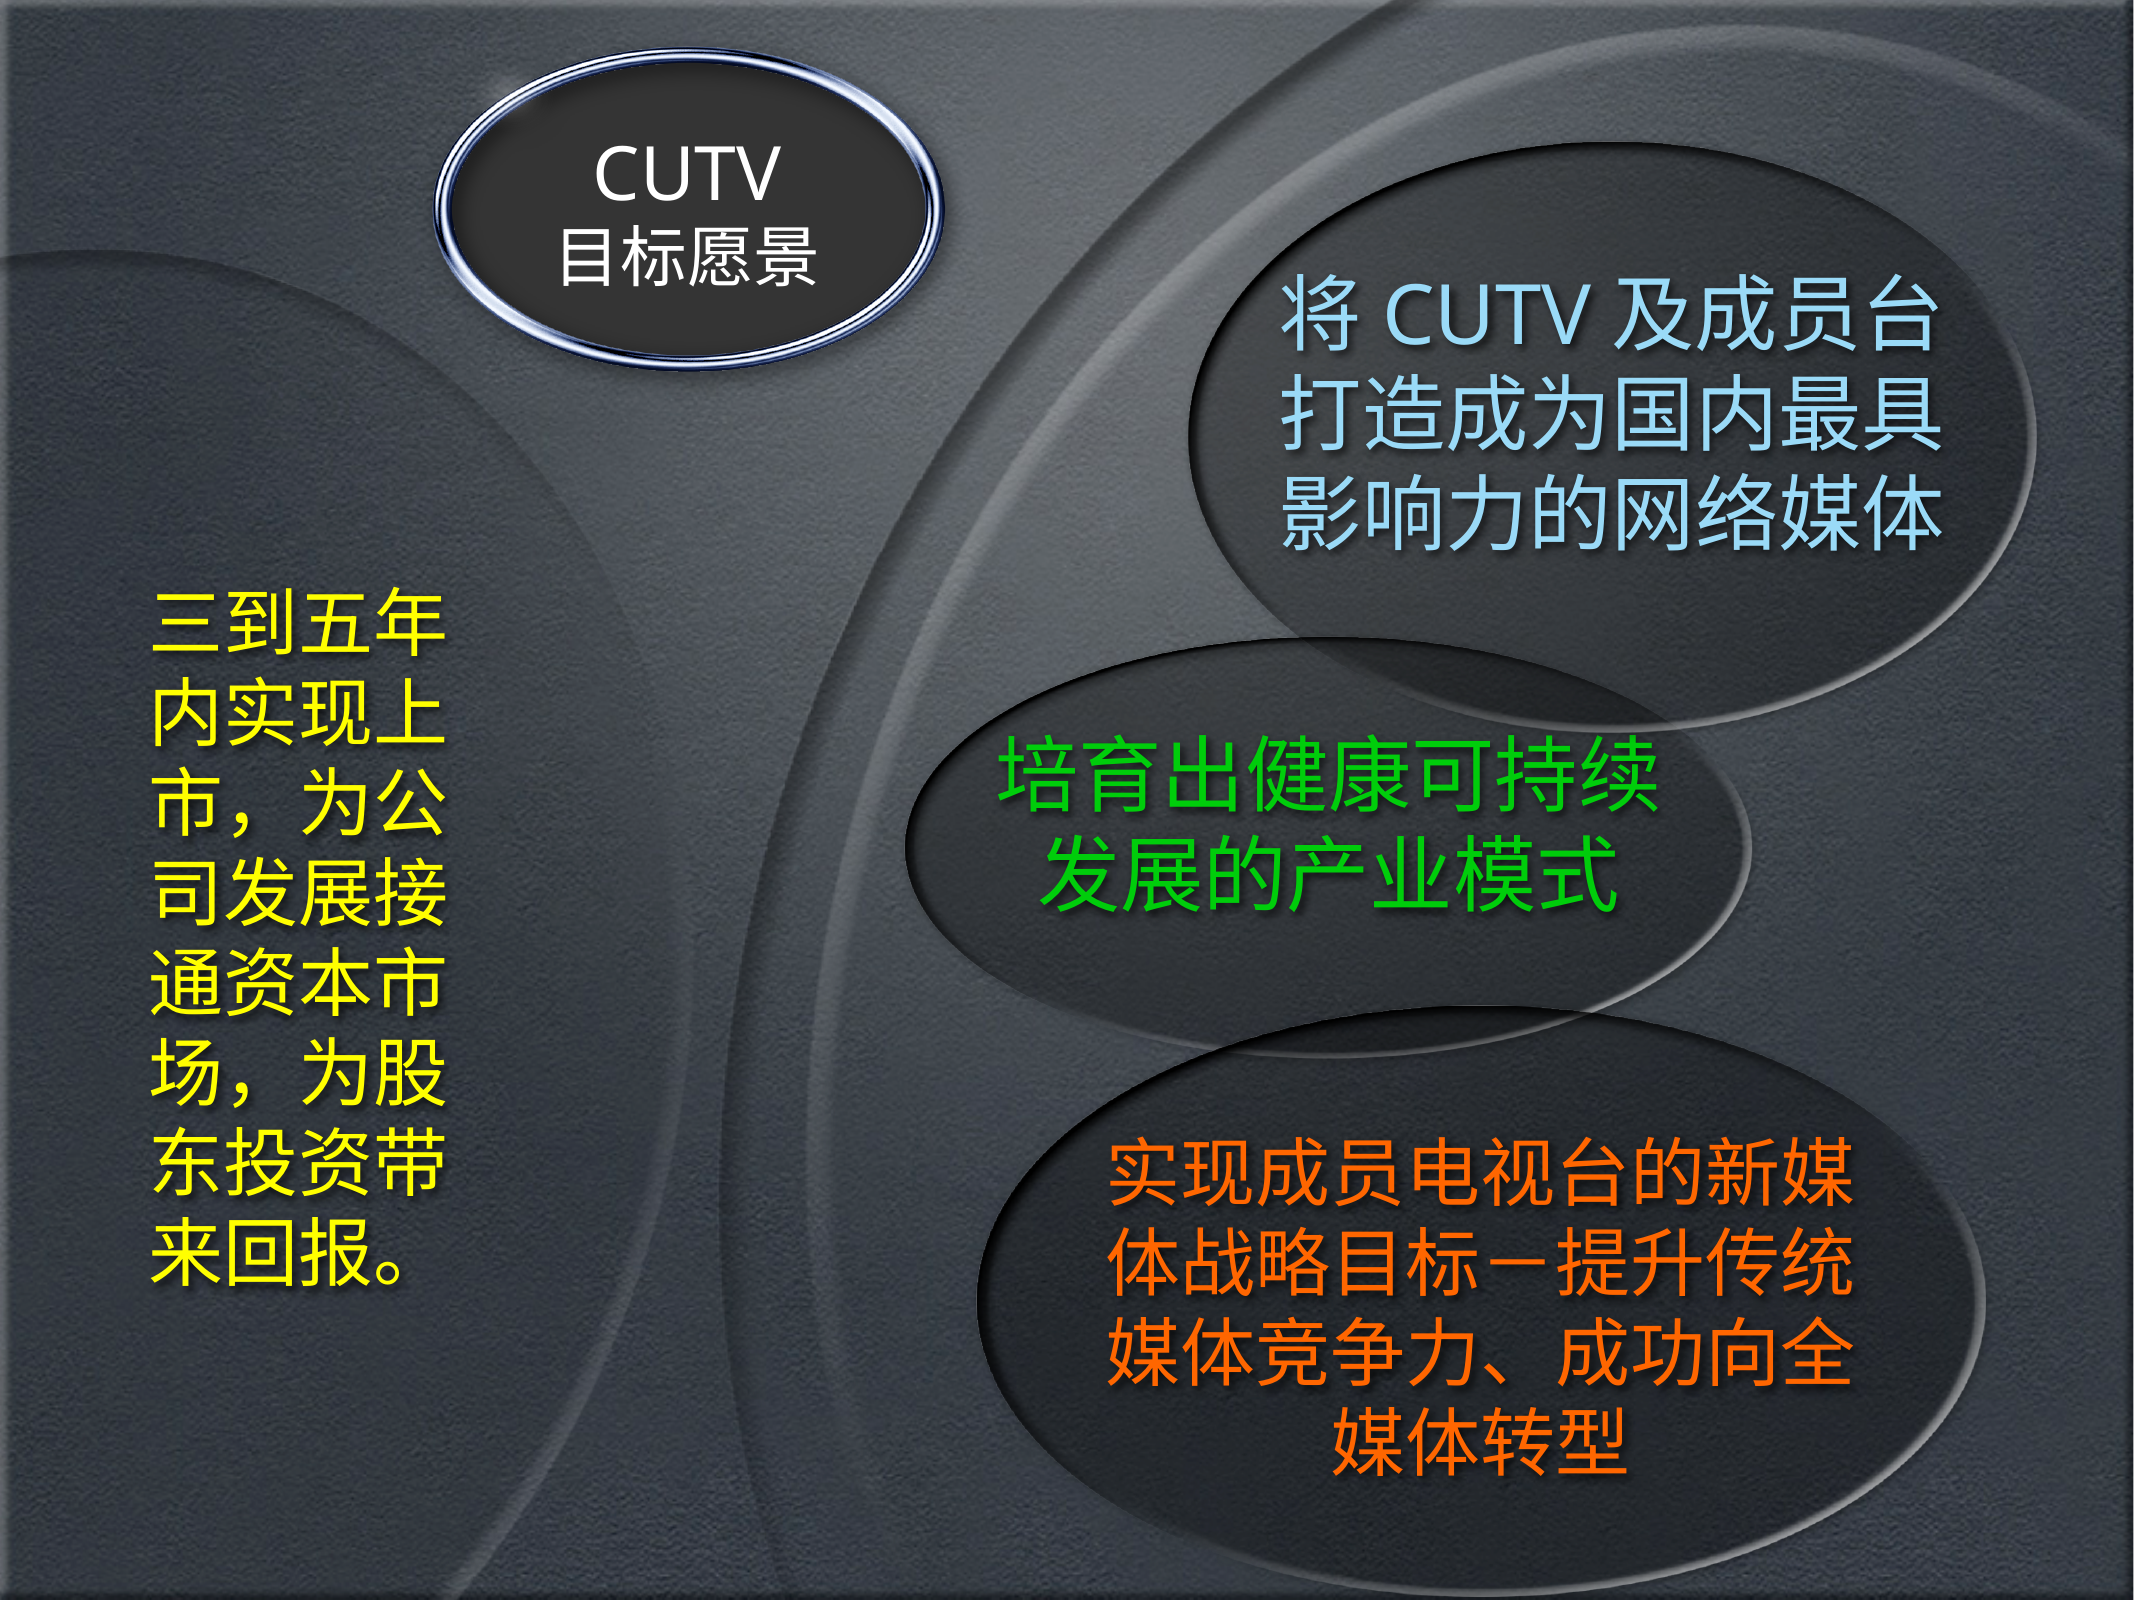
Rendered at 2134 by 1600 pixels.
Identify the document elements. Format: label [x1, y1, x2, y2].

text_box [971, 1002, 1989, 1599]
text_box [1184, 138, 2039, 735]
picture [0, 0, 2134, 1600]
text_box [428, 43, 949, 375]
text_box [901, 634, 1756, 1061]
